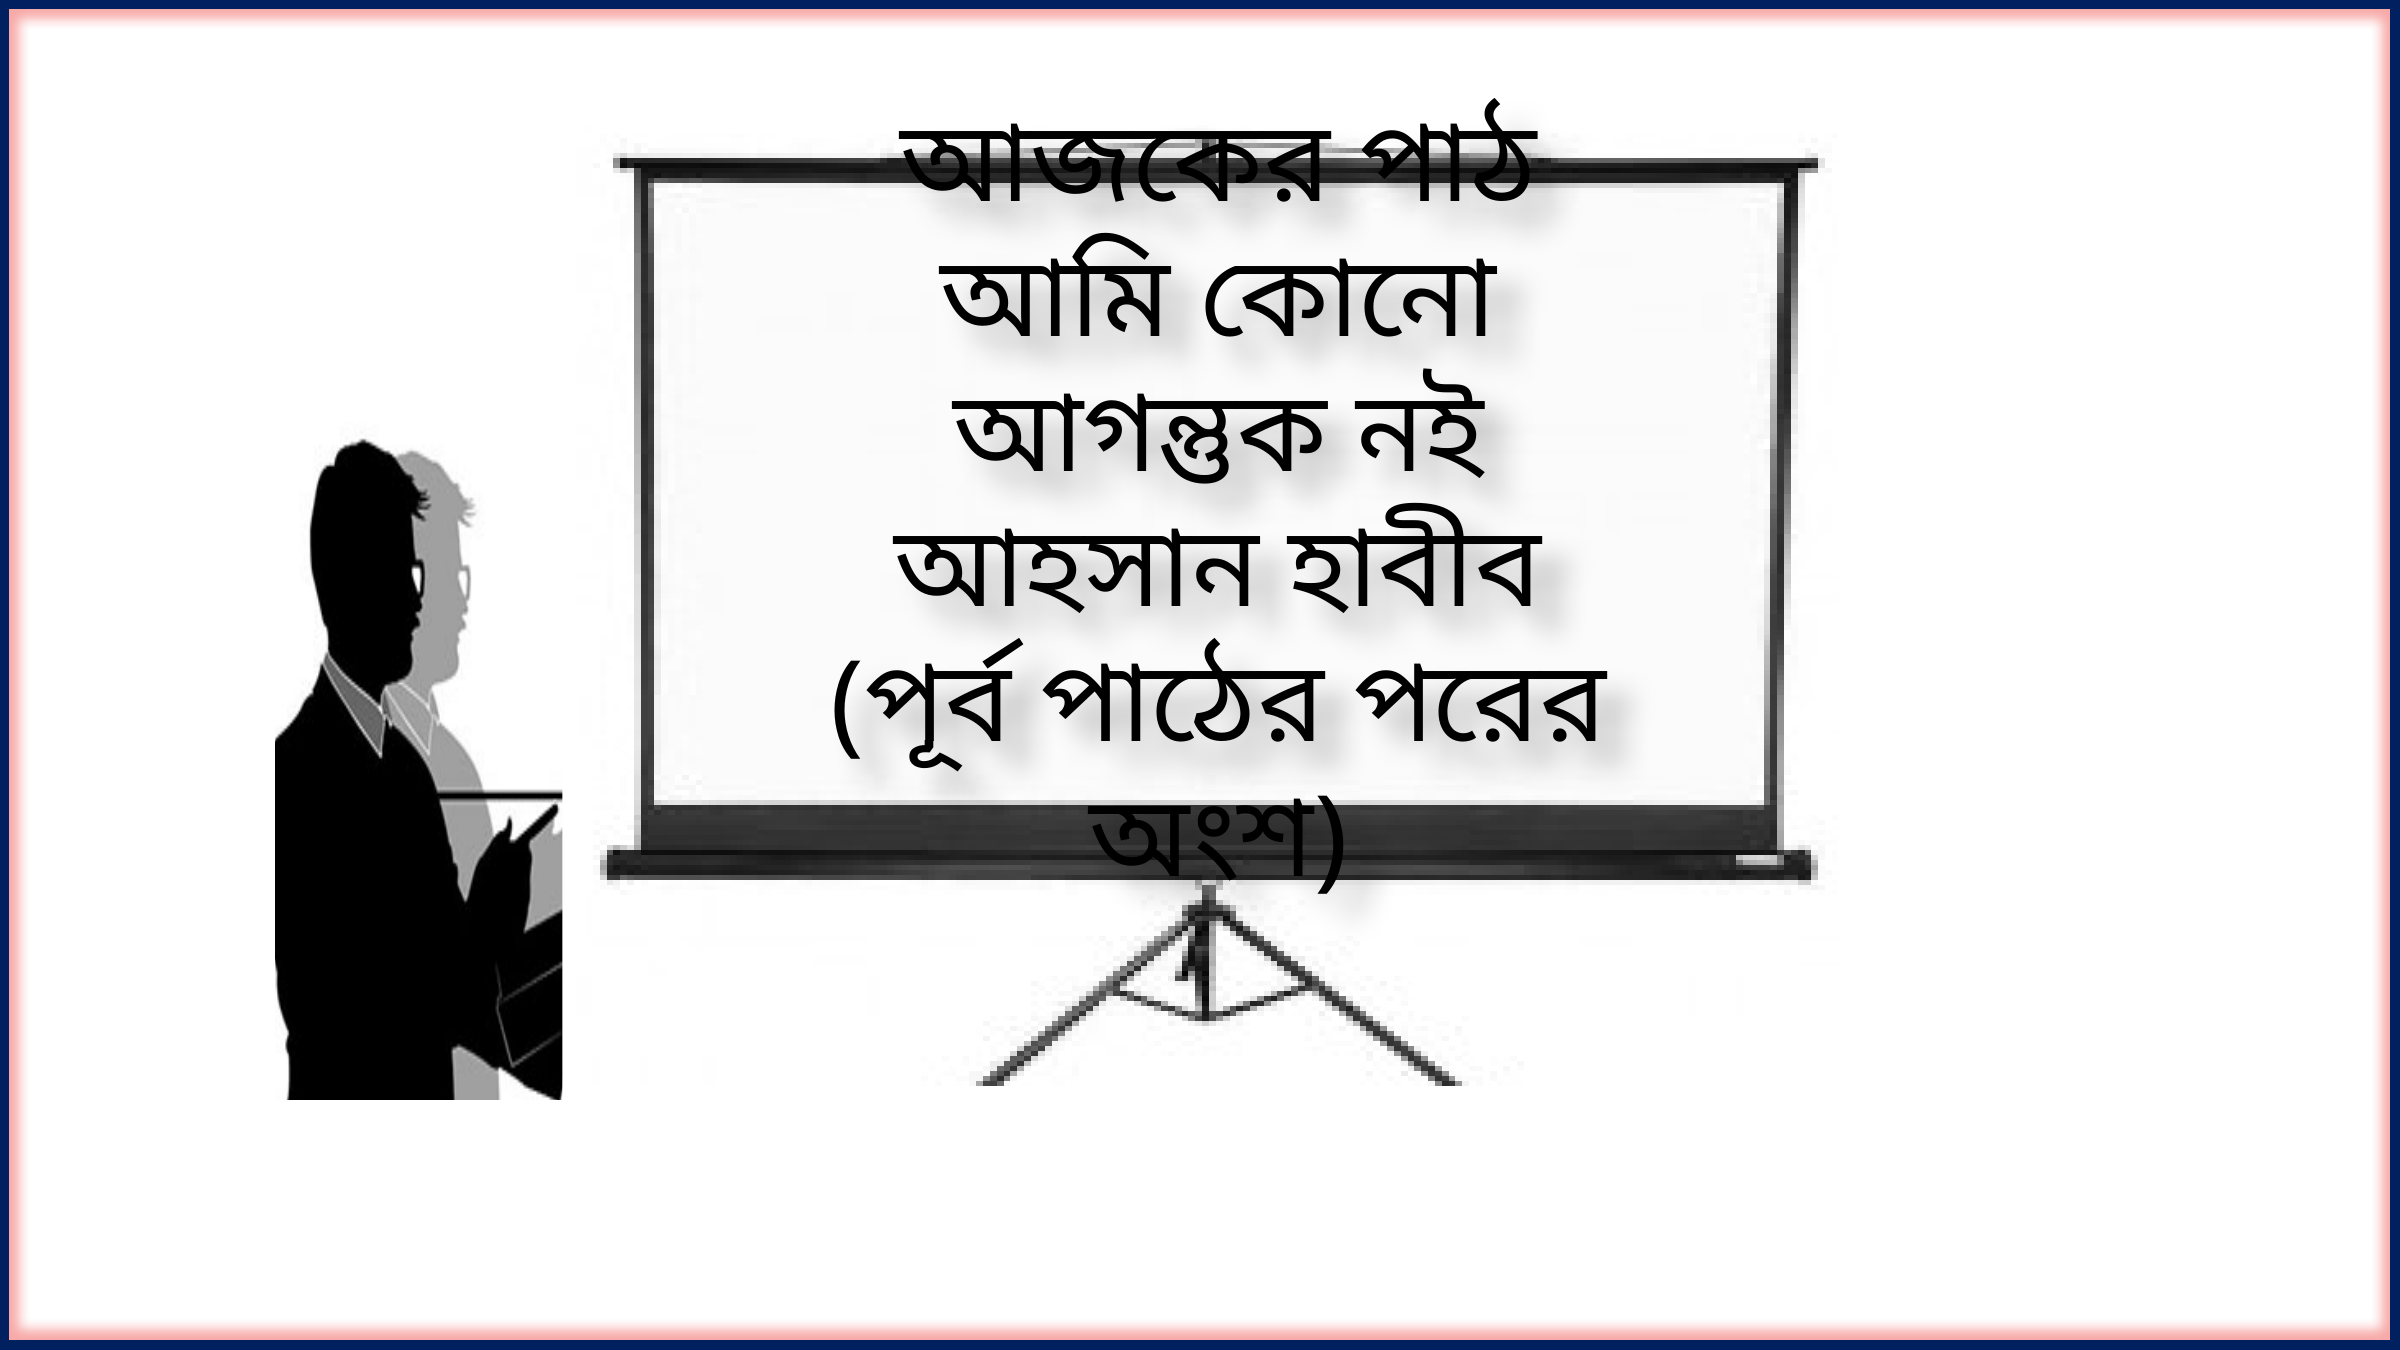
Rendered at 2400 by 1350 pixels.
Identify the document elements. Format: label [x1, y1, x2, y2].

text_box [0, 0, 2400, 1350]
text_box [274, 124, 1838, 1101]
